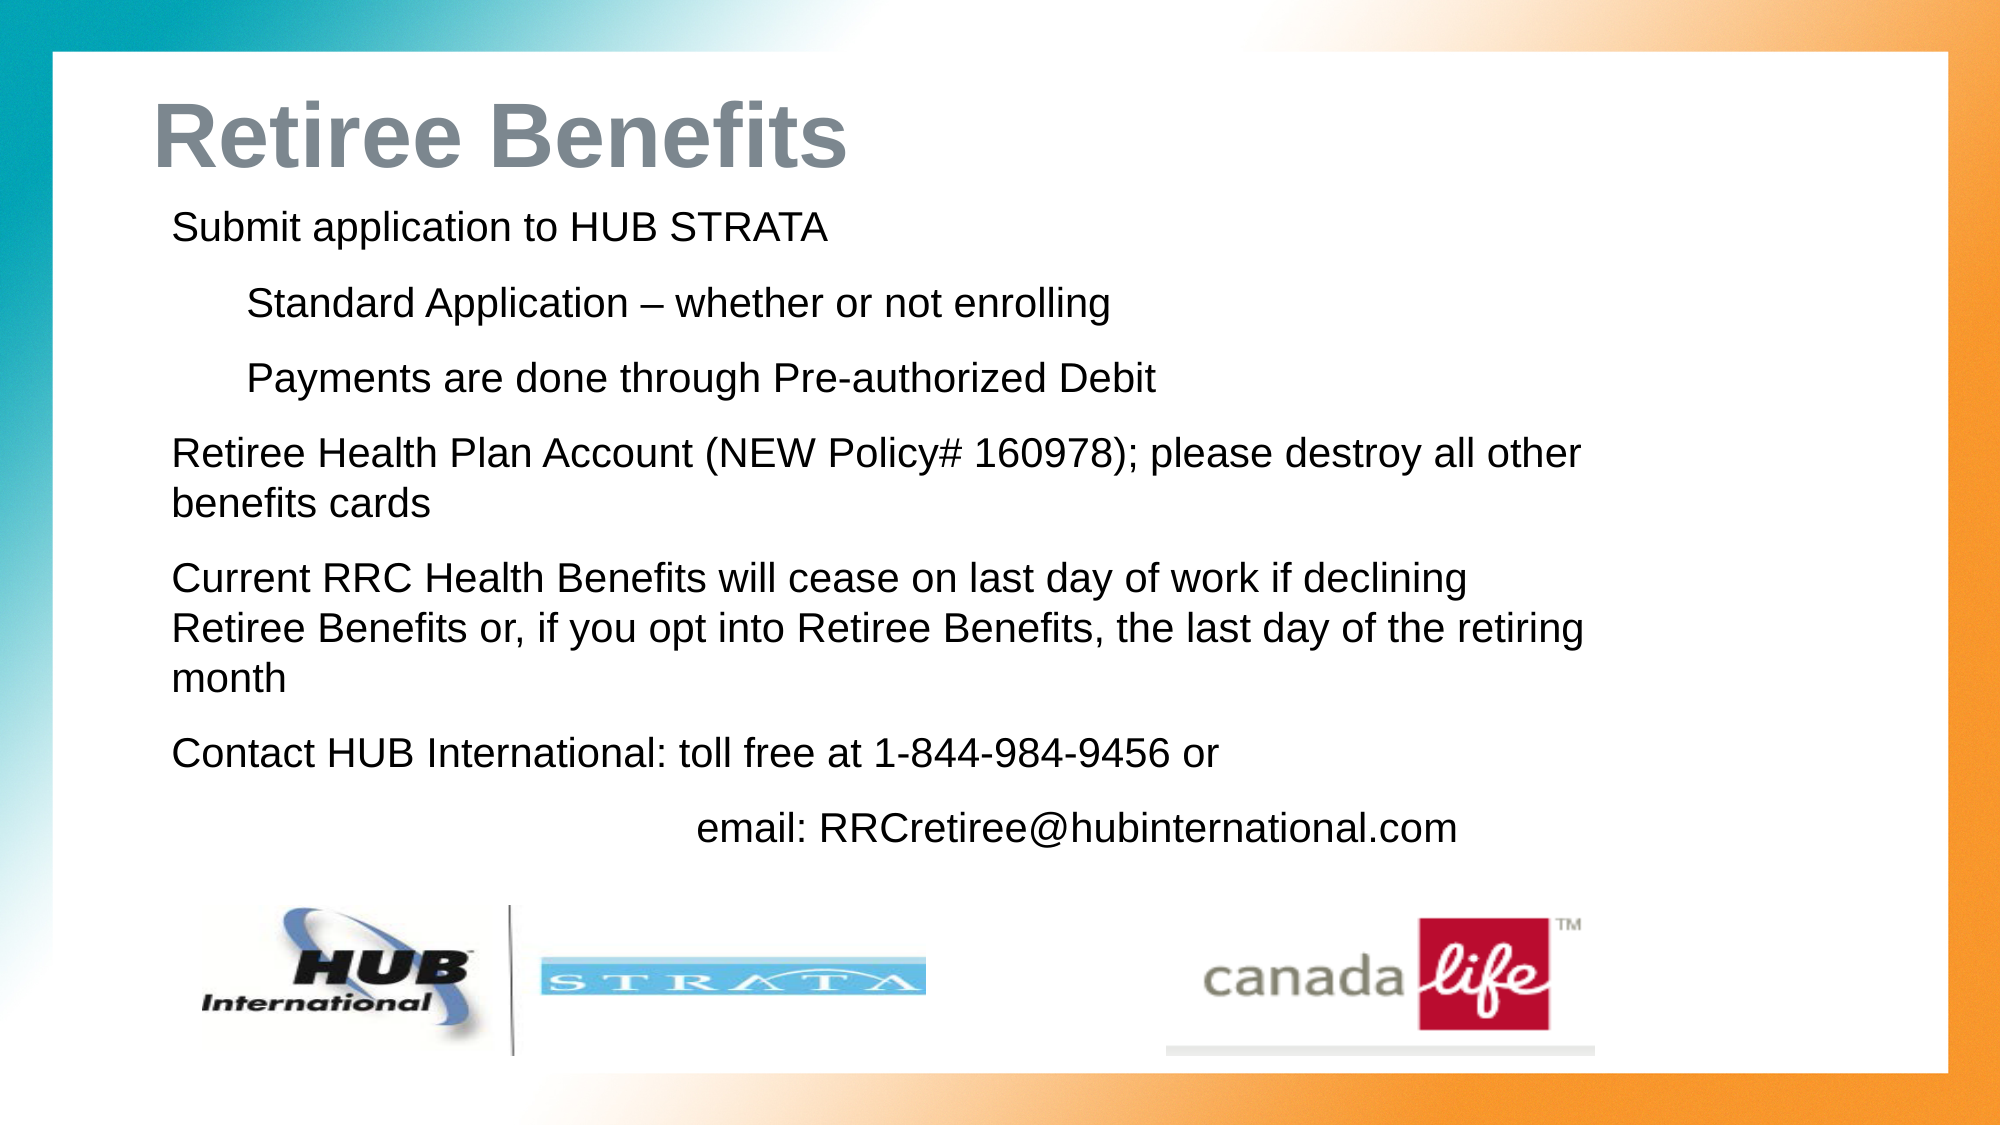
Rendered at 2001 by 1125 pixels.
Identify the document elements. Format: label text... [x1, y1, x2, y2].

text_box Submit application to HUB STRATA Standard Application – whether or not enrolling Payments are done through Pre-authorized Debit Retiree Health Plan Account (NEW Policy# 160978); please destroy all other benefits cards Current RRC Health Benefits will cease on last day of work if declining Retiree Benefits or, if you opt into Retiree Benefits, the last day of the retiring month Contact HUB International: toll free at 1-844-984-9456 or email: RRCretiree@hubinternational.com [156, 217, 1620, 991]
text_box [202, 905, 924, 1055]
picture [0, 0, 2000, 1125]
title Retiree Benefits [137, 59, 1863, 217]
